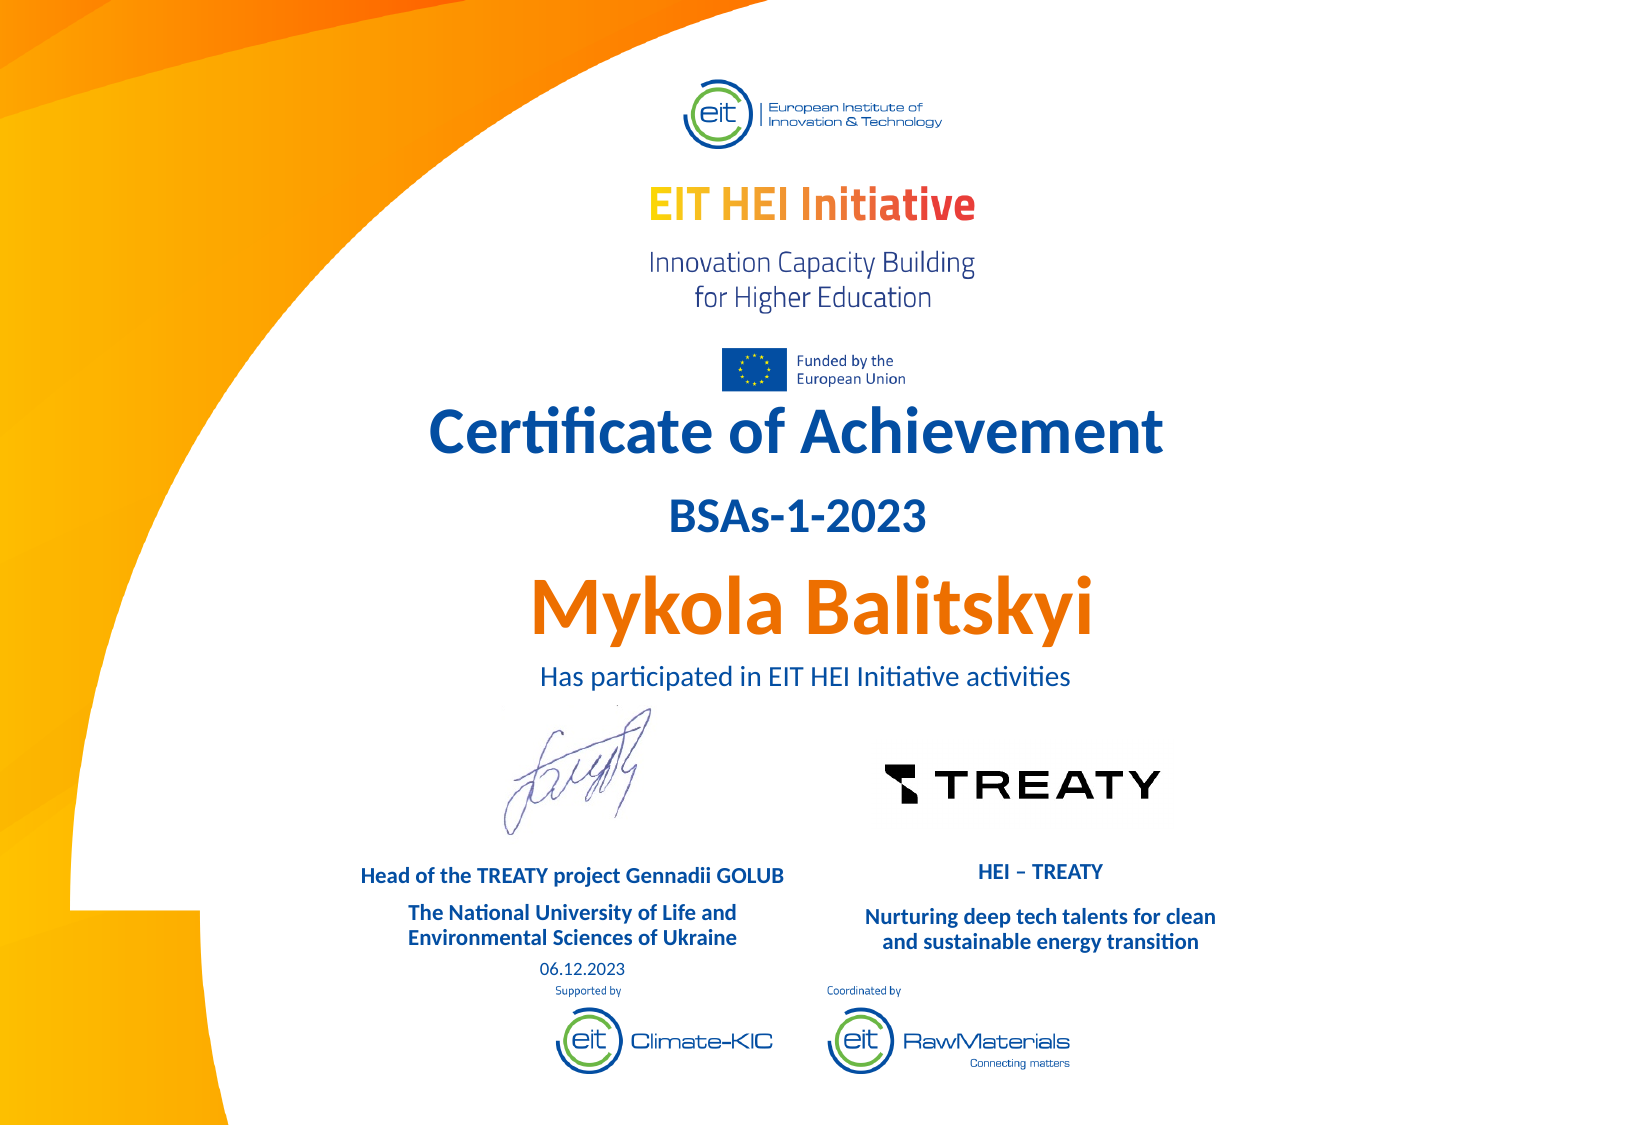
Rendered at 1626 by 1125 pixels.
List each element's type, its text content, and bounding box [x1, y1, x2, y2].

list Certificate of Achievement BSAs-1-2023 [177, 389, 1419, 583]
picture [0, 0, 1625, 1125]
list 06.12.2023 [376, 951, 789, 995]
list HEI – TREATY Nurturing deep tech talents for clean and sustainable energy transition [834, 852, 1248, 957]
list Head of the TREATY project Gennadii GOLUB The National University of Life and Environmental Sciences of Ukraine [339, 856, 806, 983]
list Mykola Balitskyi [191, 558, 1433, 656]
list Has participated in EIT HEI Initiative activities [268, 657, 1344, 697]
